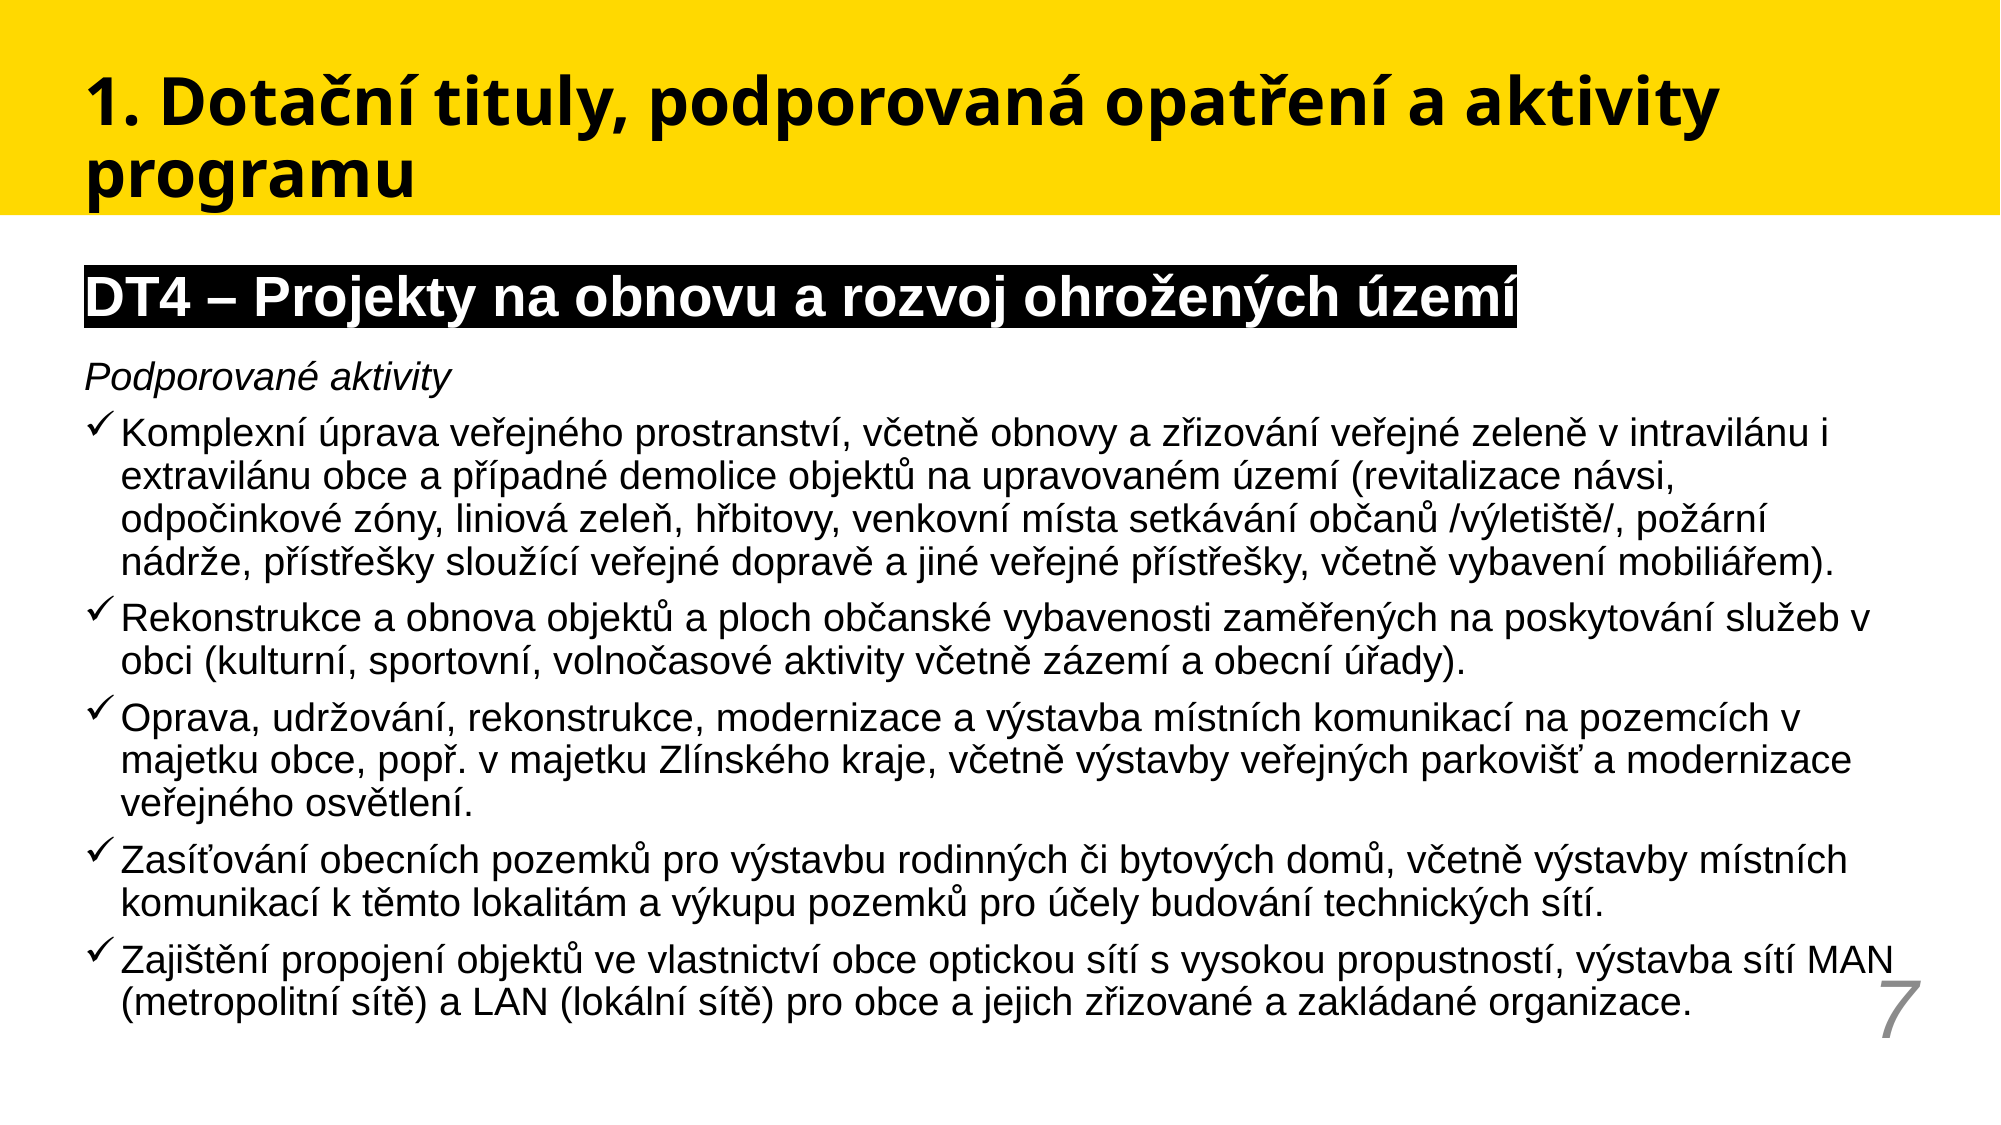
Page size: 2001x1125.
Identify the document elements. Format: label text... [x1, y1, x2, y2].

slide_number 7 [1483, 976, 1934, 1063]
list DT4 – Projekty na obnovu a rozvoj ohrožených území Podporované aktivity Komplexní úprava veřejného prostranství, včetně obnovy a zřizování veřejné zeleně v intravilánu i extravilánu obce a případné demolice objektů na upravovaném území (revitalizace návsi, odpočinkové zóny, liniová zeleň, hřbitovy, venkovní místa setkávání občanů /výletiště/, požární nádrže, přístřešky sloužící veřejné dopravě a jiné veřejné přístřešky, včetně vybavení mobiliářem). Rekonstrukce a obnova objektů a ploch občanské vybavenosti zaměřených na poskytování služeb v obci (kulturní, sportovní, volnočasové aktivity včetně zázemí a obecní úřady). Oprava, udržování, rekonstrukce, modernizace a výstavba místních komunikací na pozemcích v majetku obce, popř. v majetku Zlínského kraje, včetně výstavby veřejných parkovišť a modernizace veřejného osvětlení. Zasíťování obecních pozemků pro výstavbu rodinných či bytových domů, včetně výstavby místních komunikací k těmto lokalitám a výkupu pozemků pro účely budování technických sítí. Zajištění propojení objektů ve vlastnictví obce optickou sítí s vysokou propustností, výstavba sítí MAN (metropolitní sítě) a LAN (lokální sítě) pro obce a jejich zřizované a zakládané organizace. [69, 238, 1918, 1041]
title 1. Dotační tituly, podporovaná opatření a aktivity programu [69, 60, 1918, 214]
